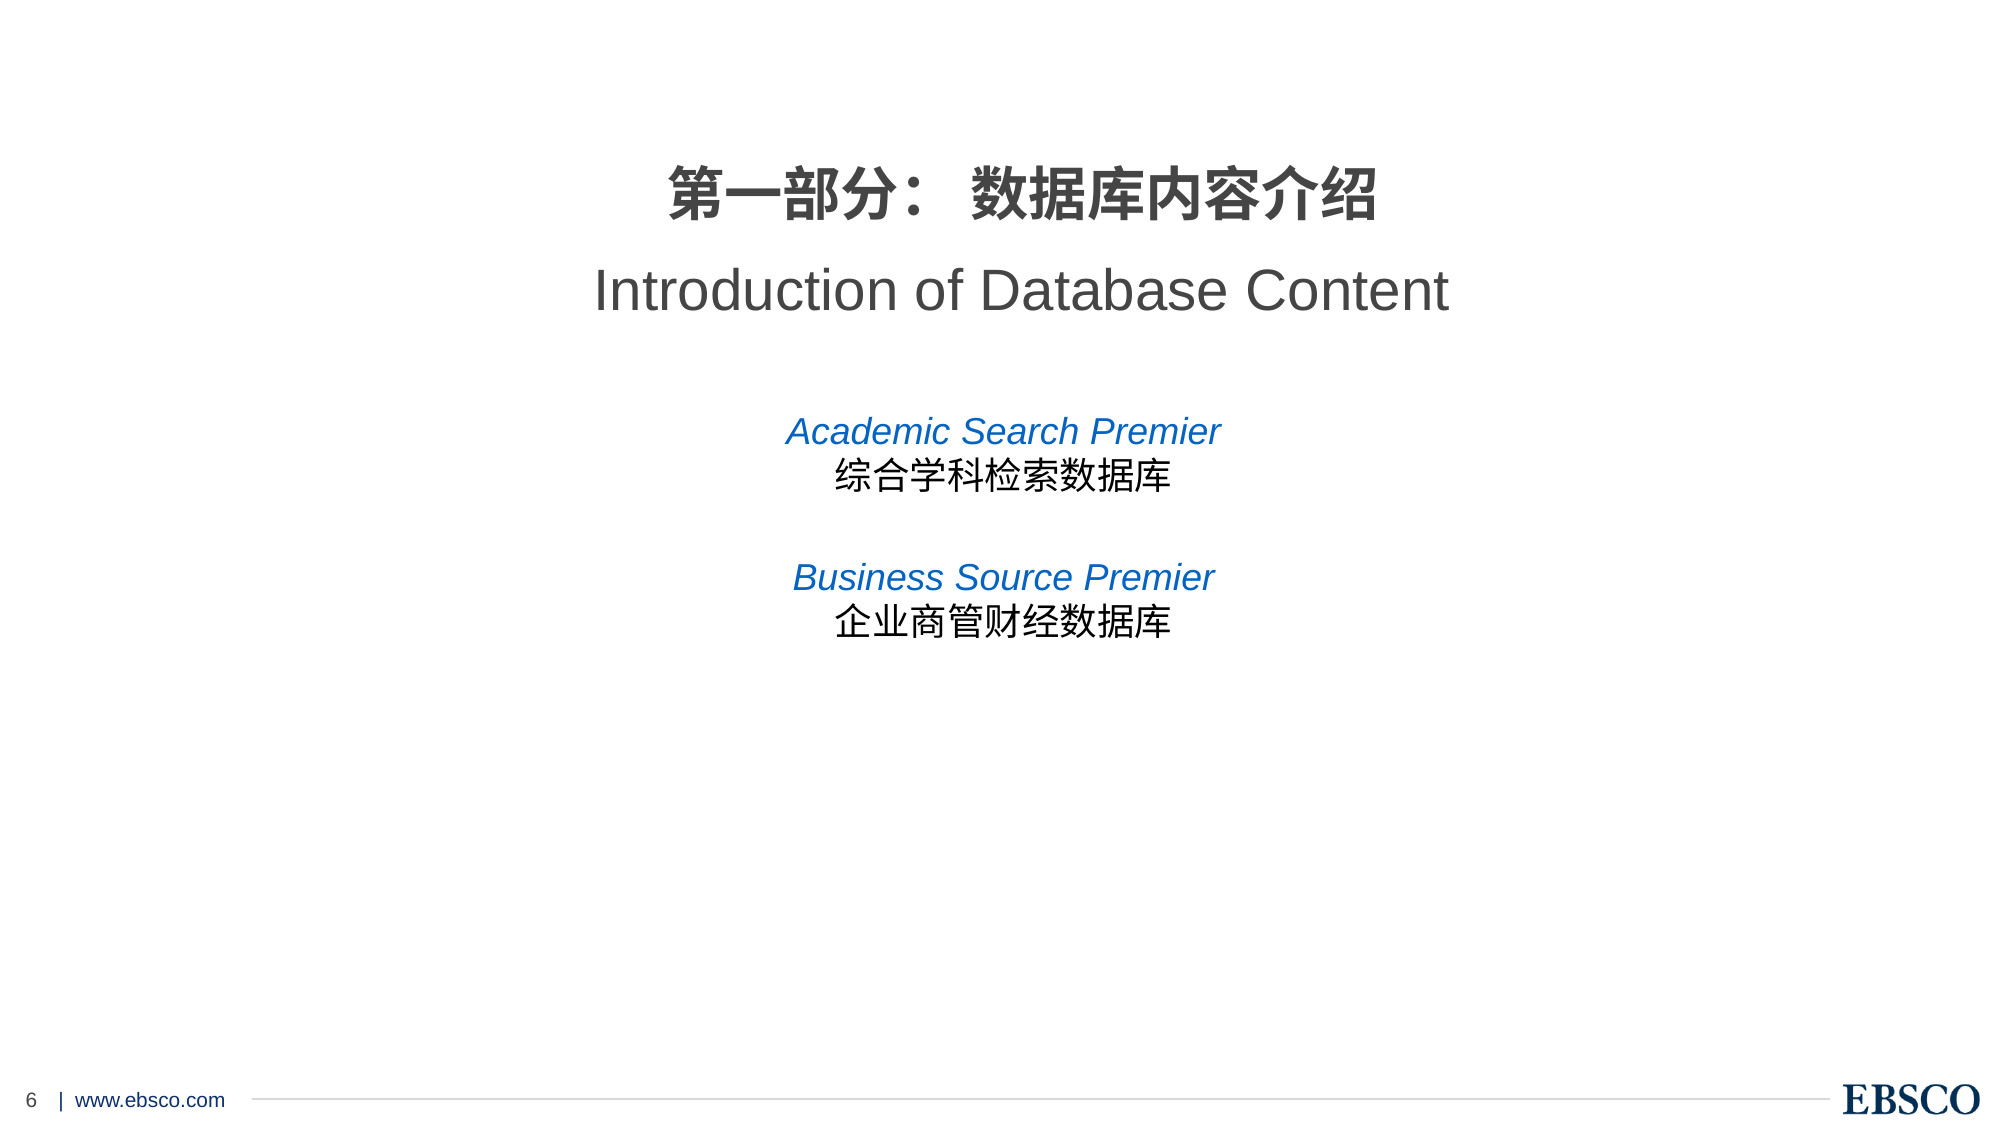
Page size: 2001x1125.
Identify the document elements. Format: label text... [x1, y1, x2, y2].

text_box Business Source Premier 企业商管财经数据库 [777, 545, 1230, 696]
list 第一部分： 数据库内容介绍 Introduction of Database Content [159, 144, 1885, 346]
text_box Academic Search Premier 综合学科检索数据库 [737, 399, 1270, 505]
picture [1843, 1082, 1980, 1116]
